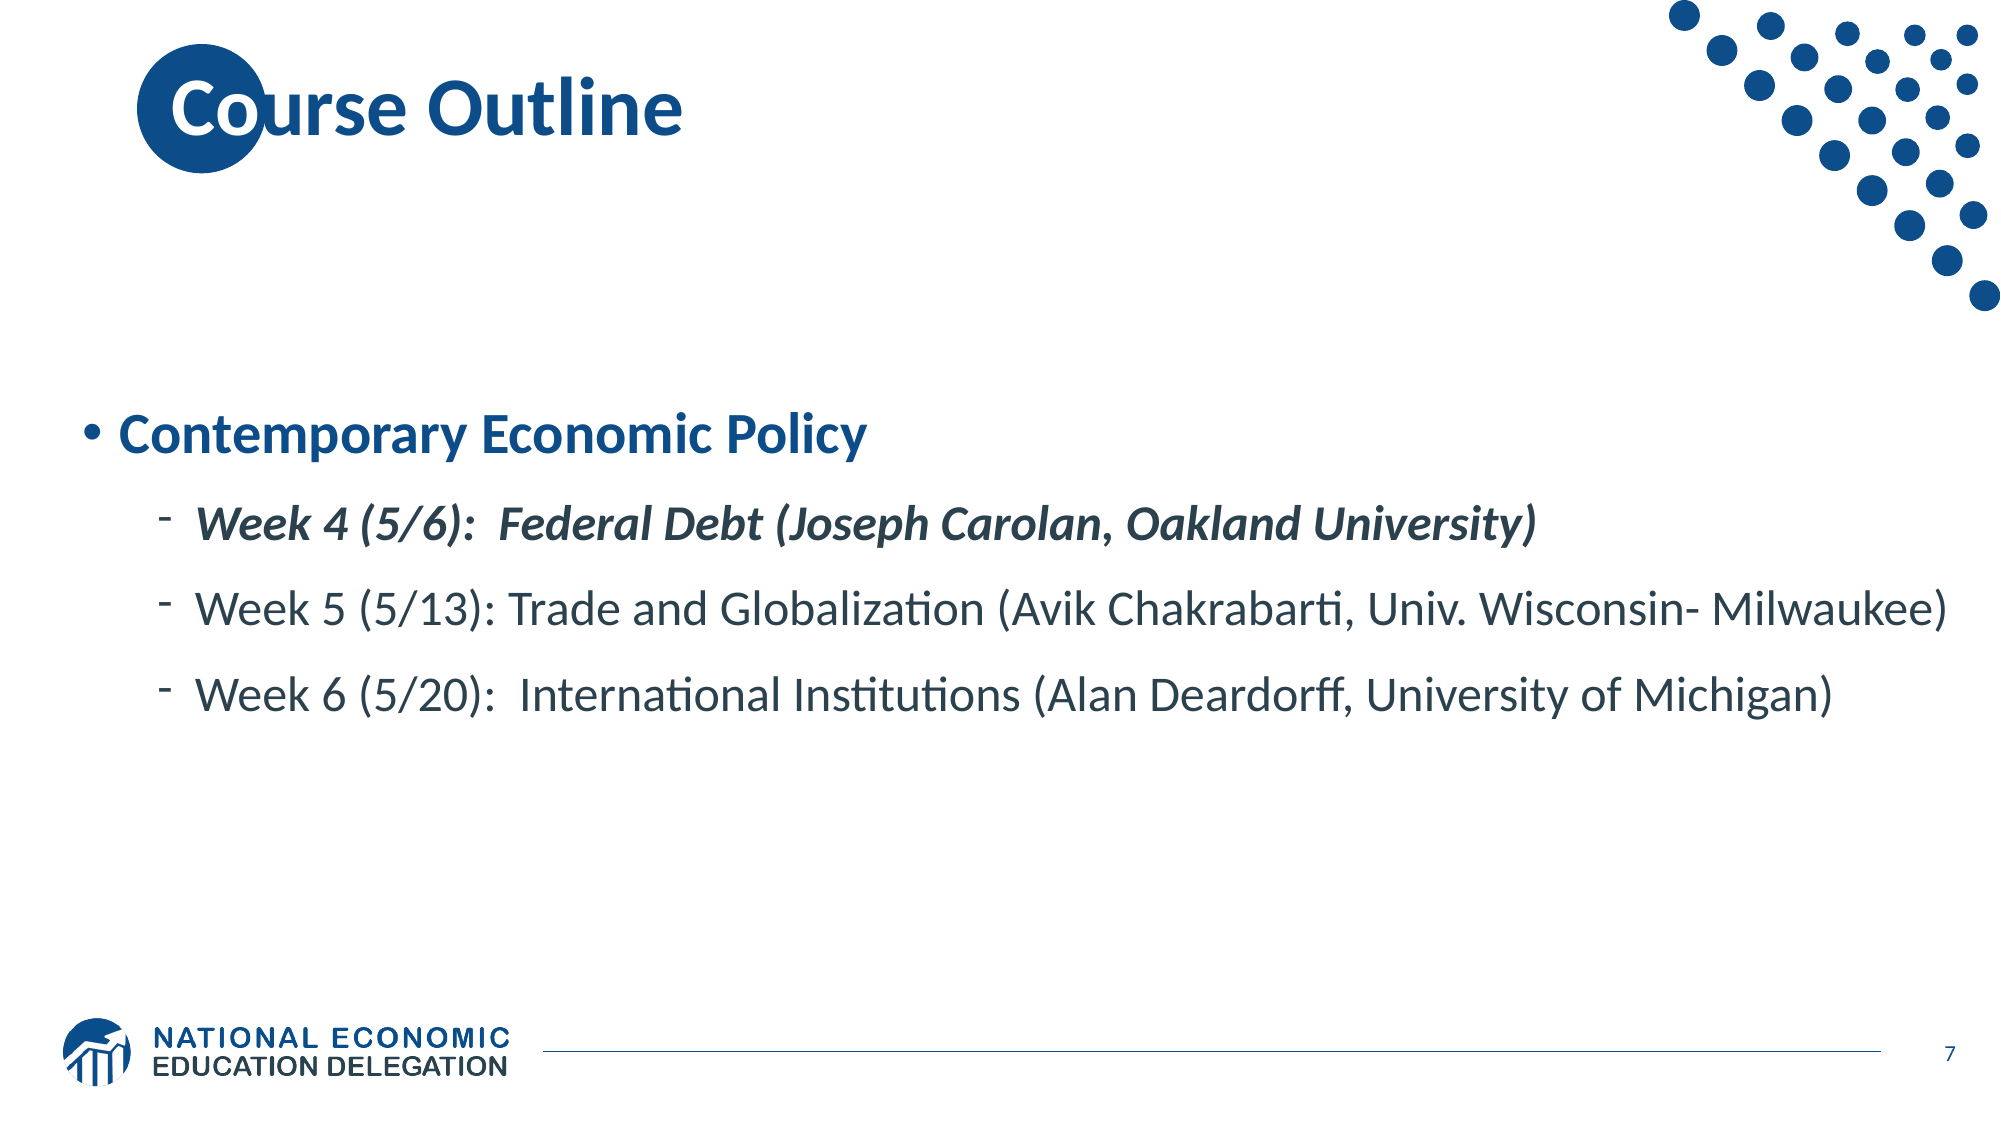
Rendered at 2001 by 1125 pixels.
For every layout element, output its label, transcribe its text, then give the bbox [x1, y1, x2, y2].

list Contemporary Economic Policy Week 4 (5/6): Federal Debt (Joseph Carolan, Oakland University) Week 5 (5/13): Trade and Globalization (Avik Chakrabarti, Univ. Wisconsin- Milwaukee) Week 6 (5/20): International Institutions (Alan Deardorff, University of Michigan) [67, 205, 1972, 920]
title Course Outline [137, 0, 1863, 205]
picture [55, 1013, 520, 1091]
slide_number 7 [1521, 1022, 1972, 1082]
